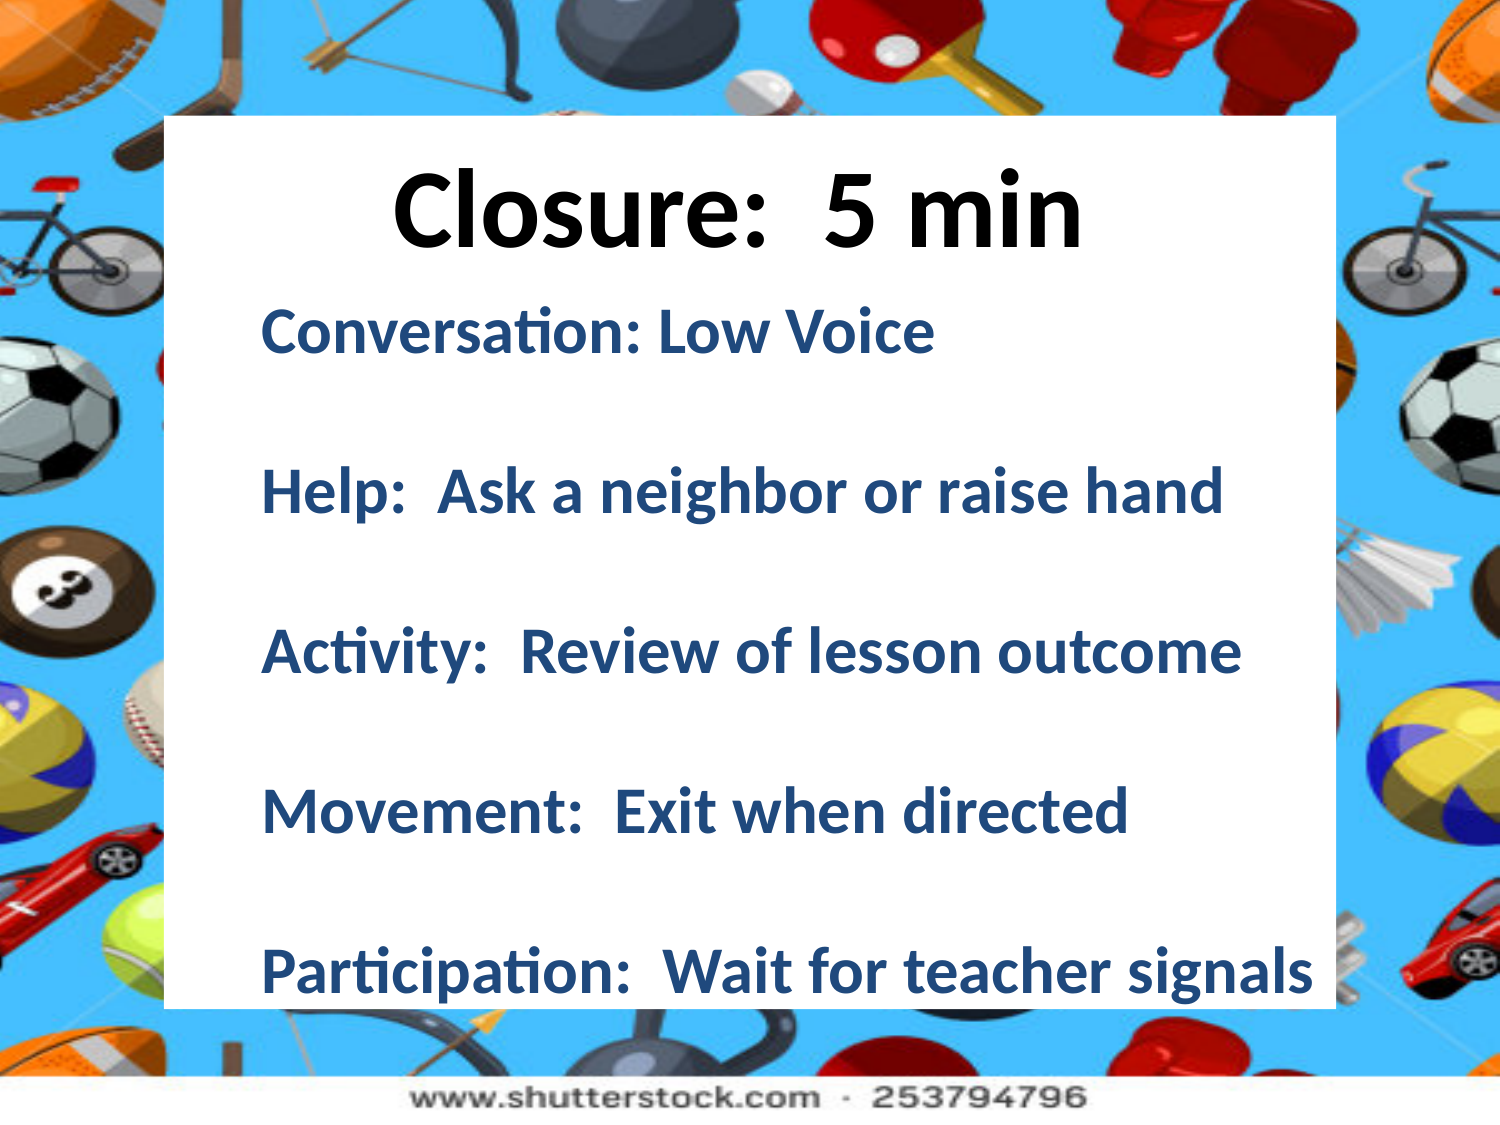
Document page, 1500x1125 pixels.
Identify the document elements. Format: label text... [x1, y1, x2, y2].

picture [0, 0, 1500, 1125]
text_box [162, 114, 1338, 1011]
text_box Conversation: Low Voice Help: Ask a neighbor or raise hand Activity: Review of lesson outcome Movement: Exit when directed Participation: Wait for teacher signals [246, 279, 1331, 1014]
text_box Closure: 5 min [378, 127, 1101, 278]
